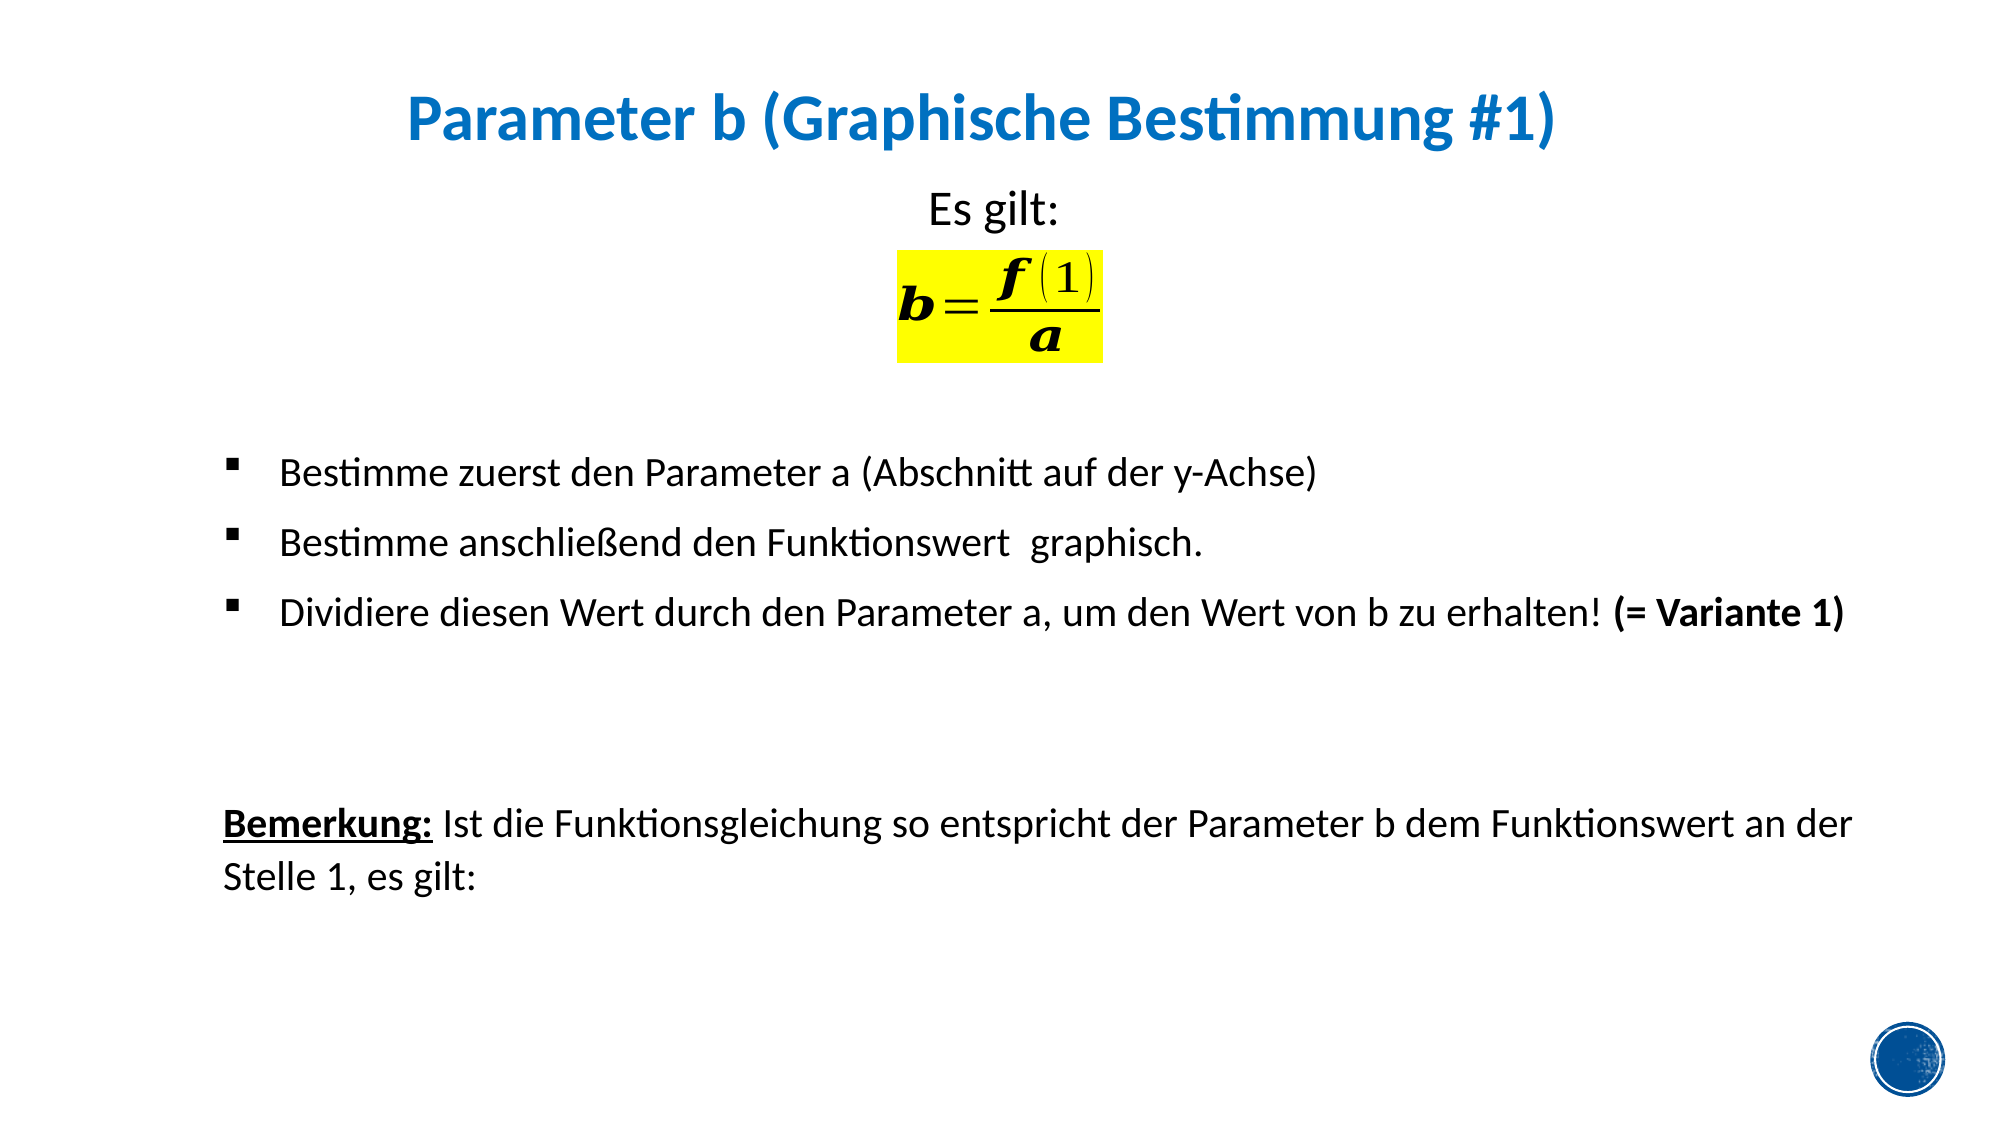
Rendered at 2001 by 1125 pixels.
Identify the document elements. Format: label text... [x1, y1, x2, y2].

text_box Parameter b (Graphische Bestimmung #1) [33, 66, 1932, 162]
